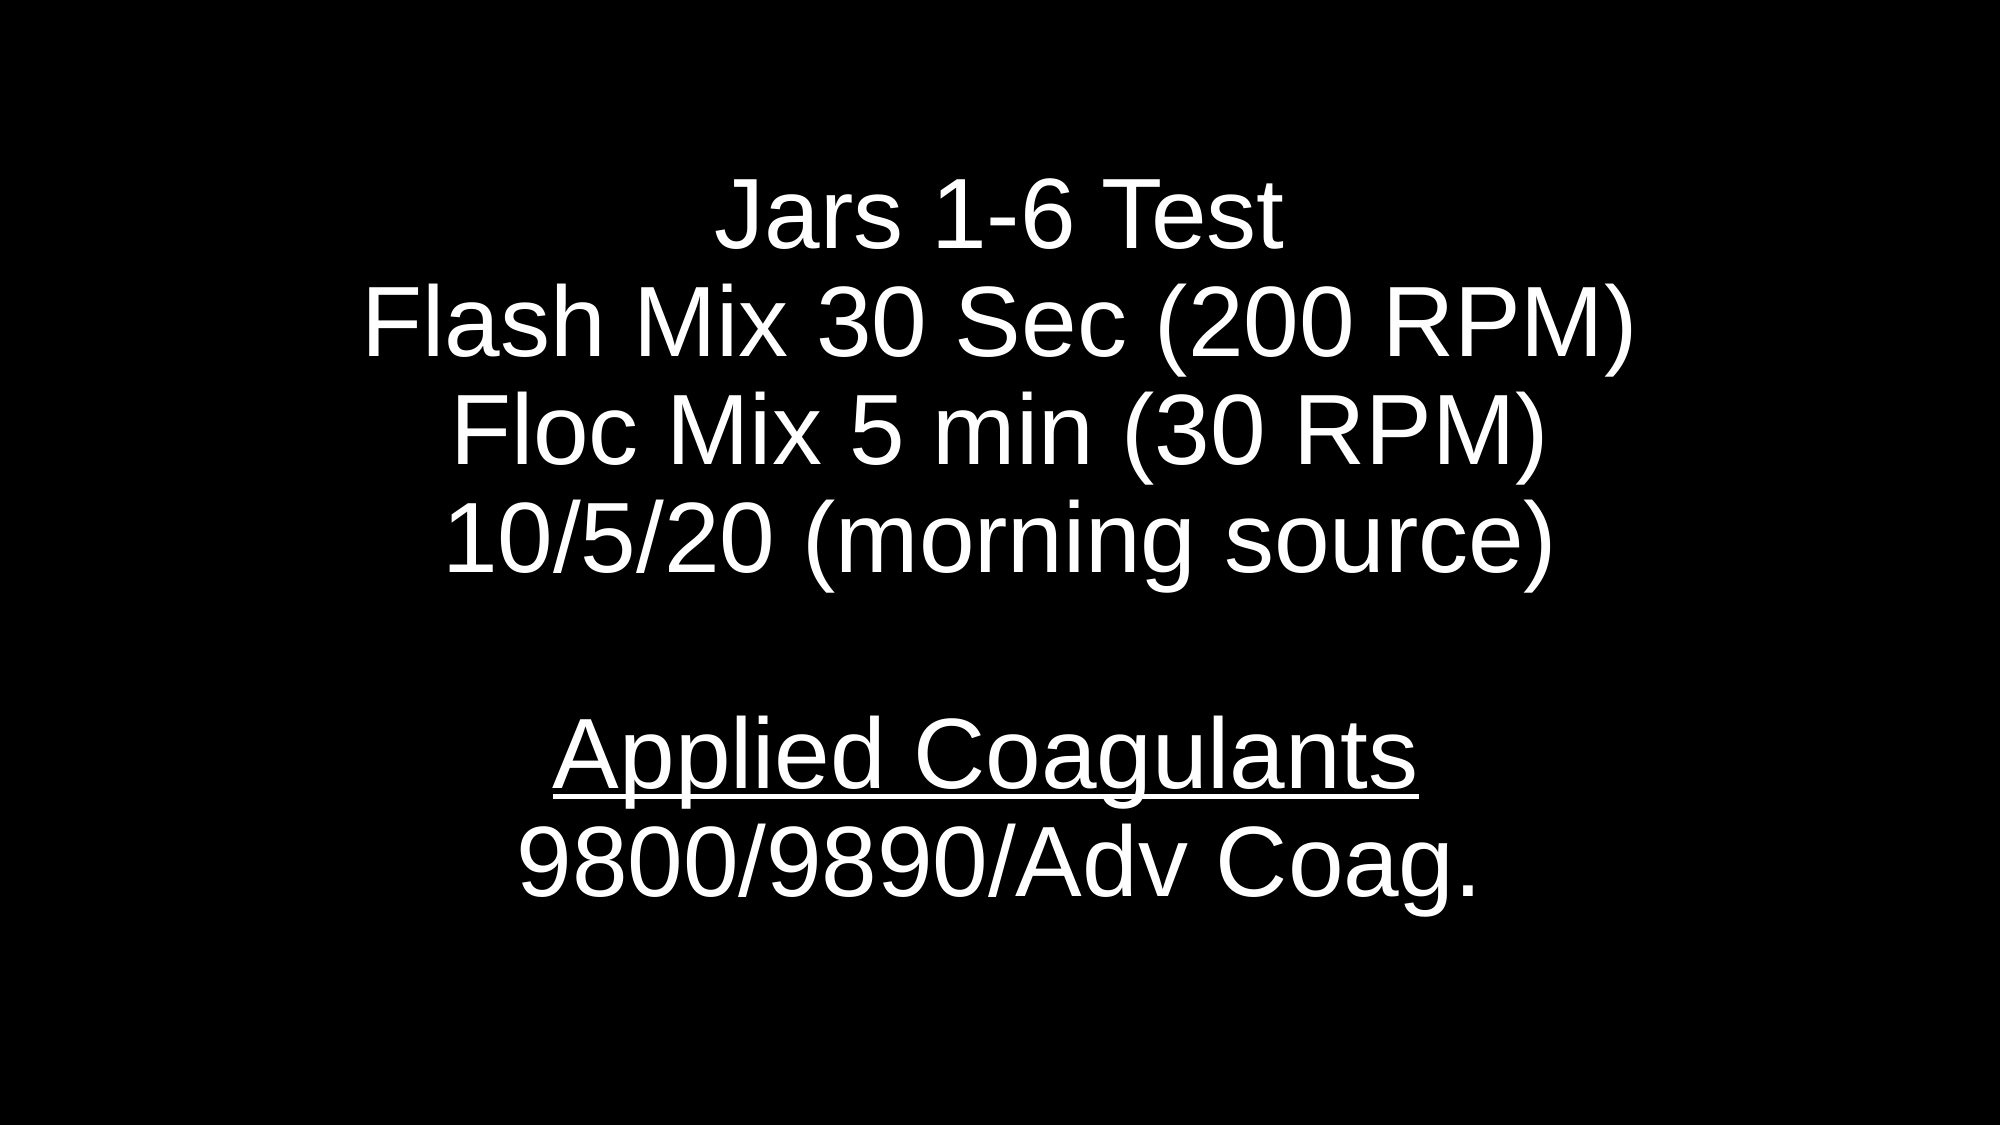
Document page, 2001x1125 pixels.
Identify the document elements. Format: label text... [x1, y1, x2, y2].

title Jars 1-6 Test Flash Mix 30 Sec (200 RPM) Floc Mix 5 min (30 RPM) 10/5/20 (morning source) Applied Coagulants 9800/9890/Adv Coag. [249, 43, 1750, 1046]
